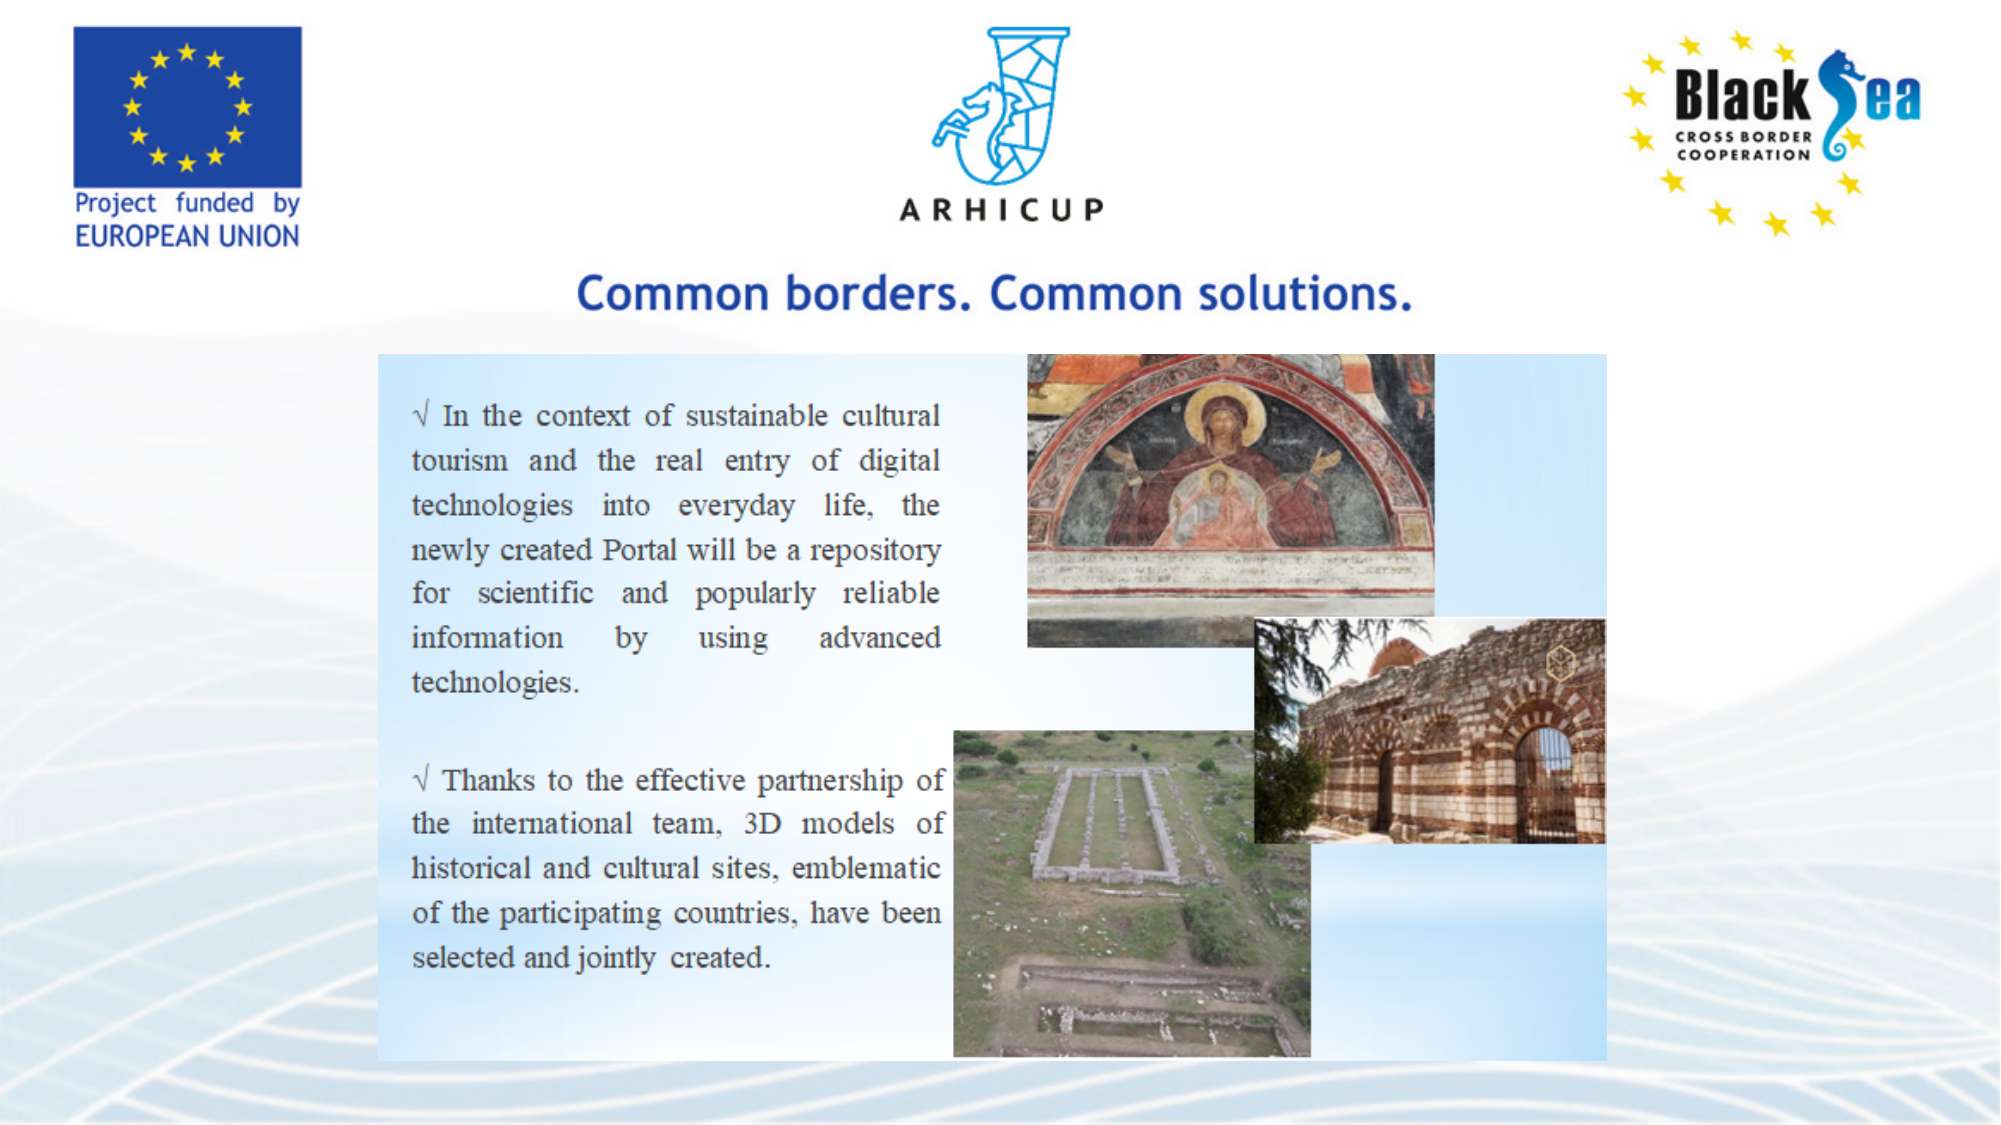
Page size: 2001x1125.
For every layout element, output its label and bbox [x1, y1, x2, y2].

picture [0, 0, 2001, 1125]
list [378, 354, 1607, 1061]
